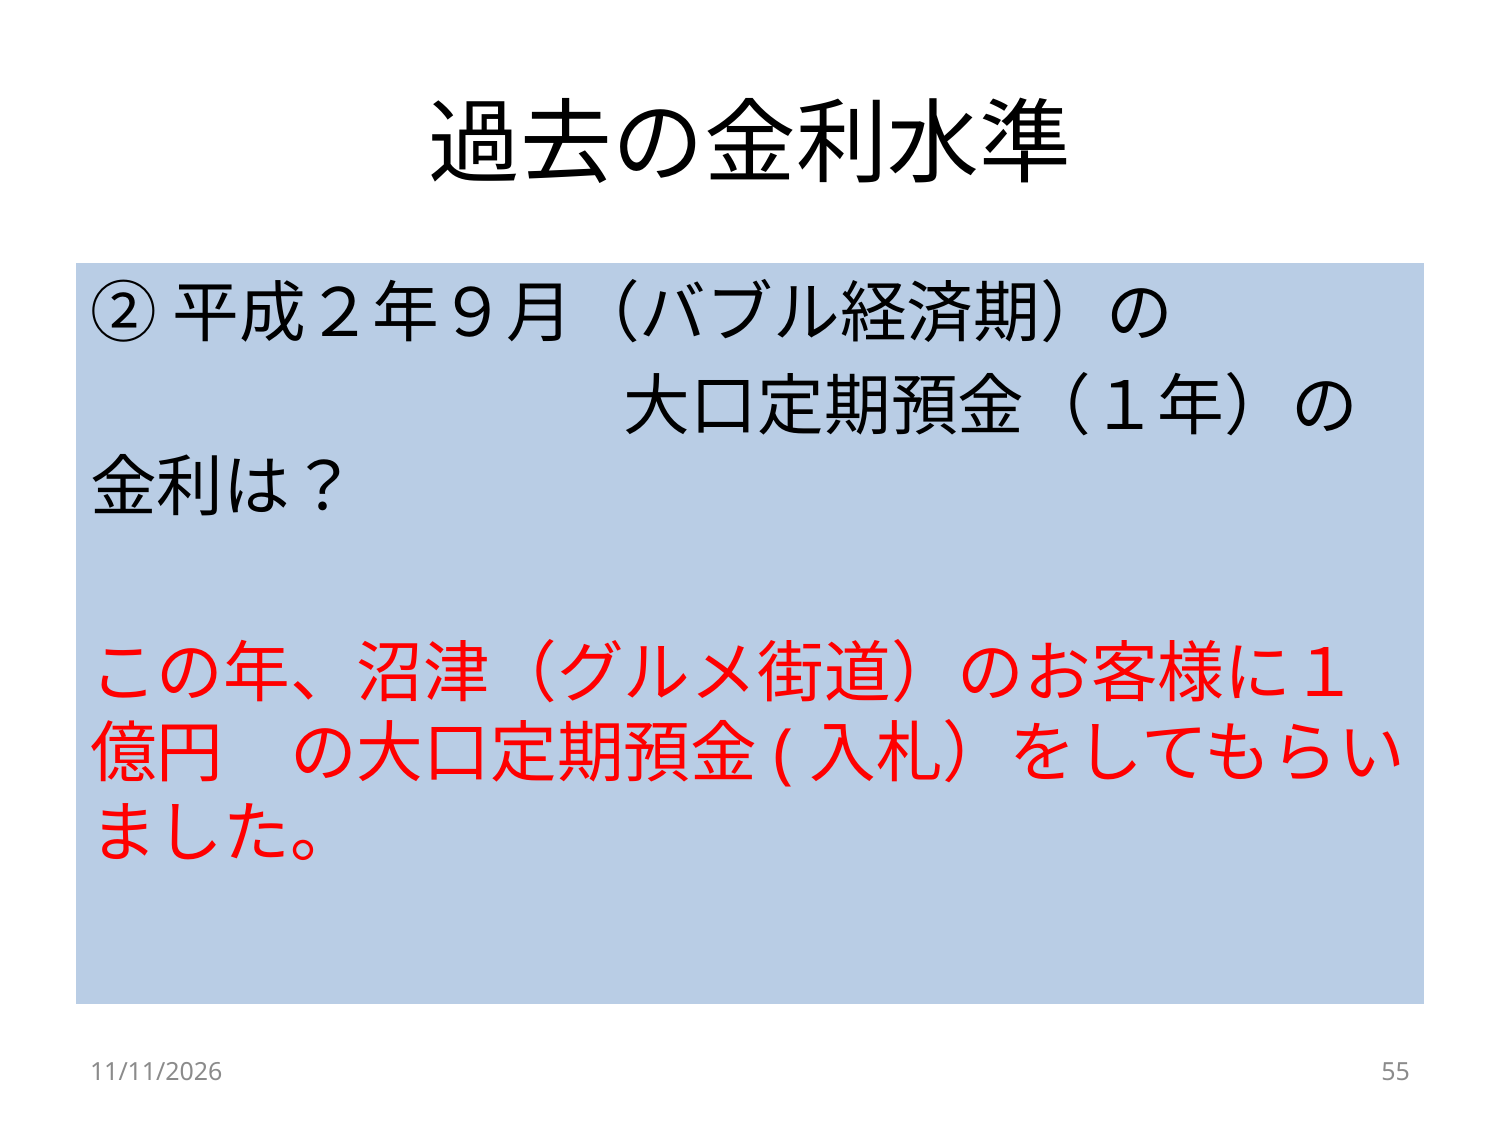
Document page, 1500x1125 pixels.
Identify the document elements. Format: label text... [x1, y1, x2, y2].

slide_number 55 [1074, 1042, 1425, 1103]
list ②平成２年９月（バブル経済期）の 大口定期預金（１年）の金利は？ この年、沼津（グルメ街道）のお客様に１億円 の大口定期預金(入札）をしてもらいました。 [75, 262, 1425, 1005]
title 過去の金利水準 [75, 45, 1425, 233]
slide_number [75, 1042, 425, 1103]
